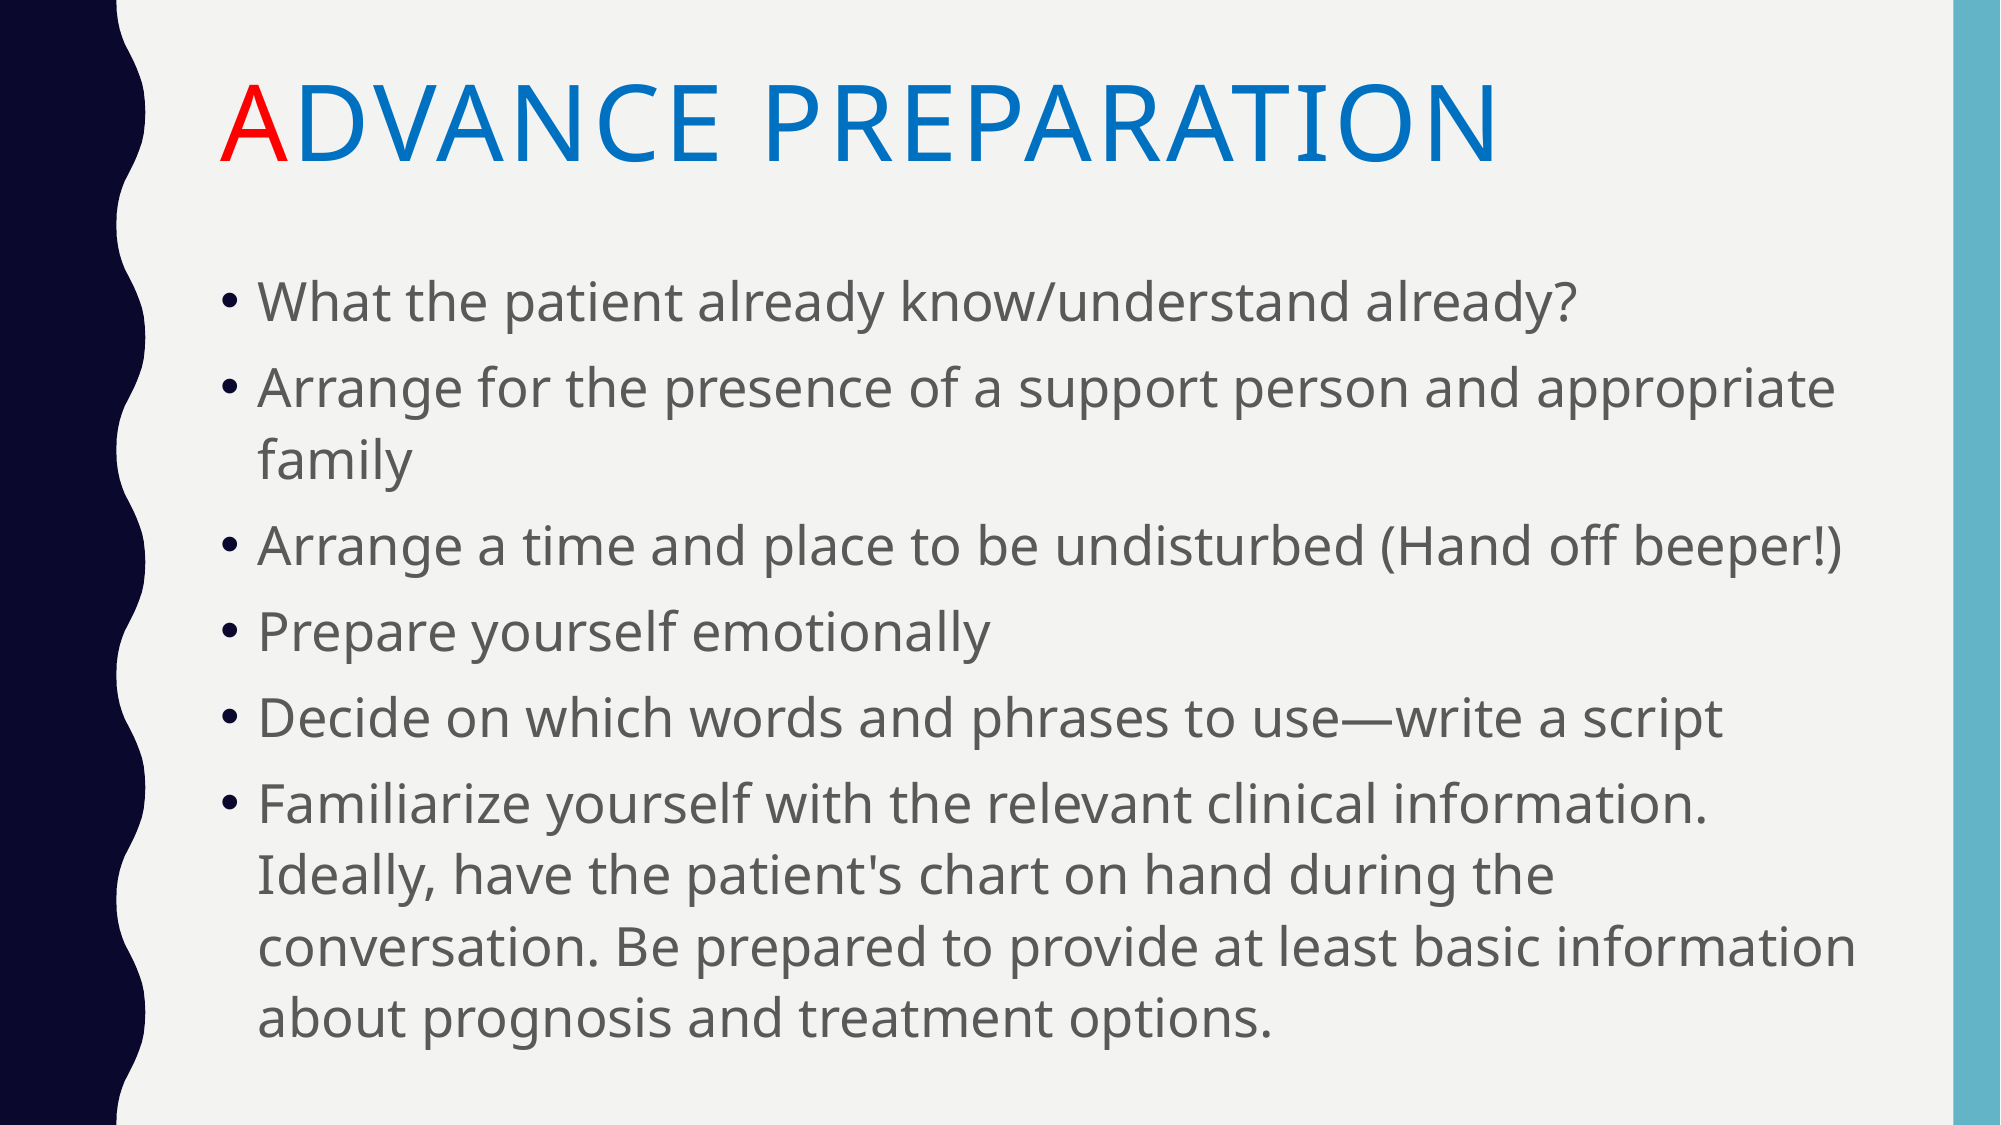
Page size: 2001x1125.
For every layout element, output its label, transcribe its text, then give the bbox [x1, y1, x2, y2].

list What the patient already know/understand already? Arrange for the presence of a support person and appropriate family Arrange a time and place to be undisturbed (Hand off beeper!) Prepare yourself emotionally Decide on which words and phrases to use—write a script Familiarize yourself with the relevant clinical information. Ideally, have the patient's chart on hand during the conversation. Be prepared to provide at least basic information about prognosis and treatment options. [205, 253, 1875, 1040]
title Advance Preparation [205, 62, 1875, 253]
